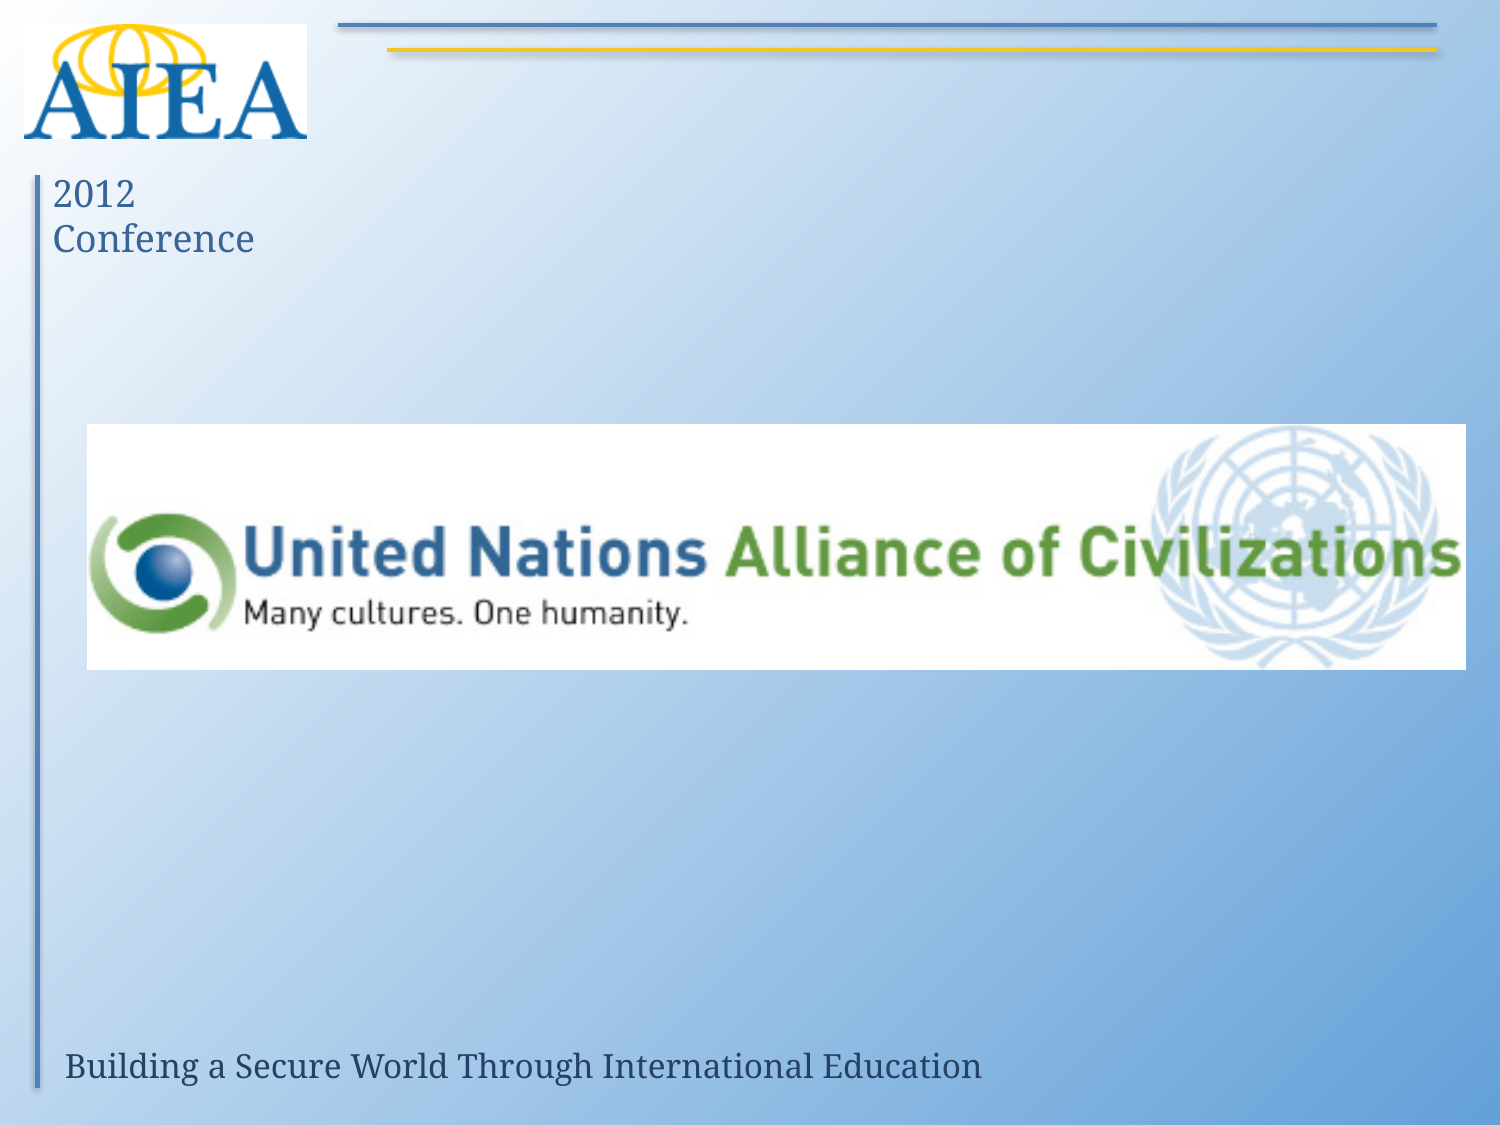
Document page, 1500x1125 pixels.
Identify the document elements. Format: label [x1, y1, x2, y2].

title [75, 45, 1425, 233]
picture [24, 24, 307, 139]
picture [87, 424, 1467, 671]
